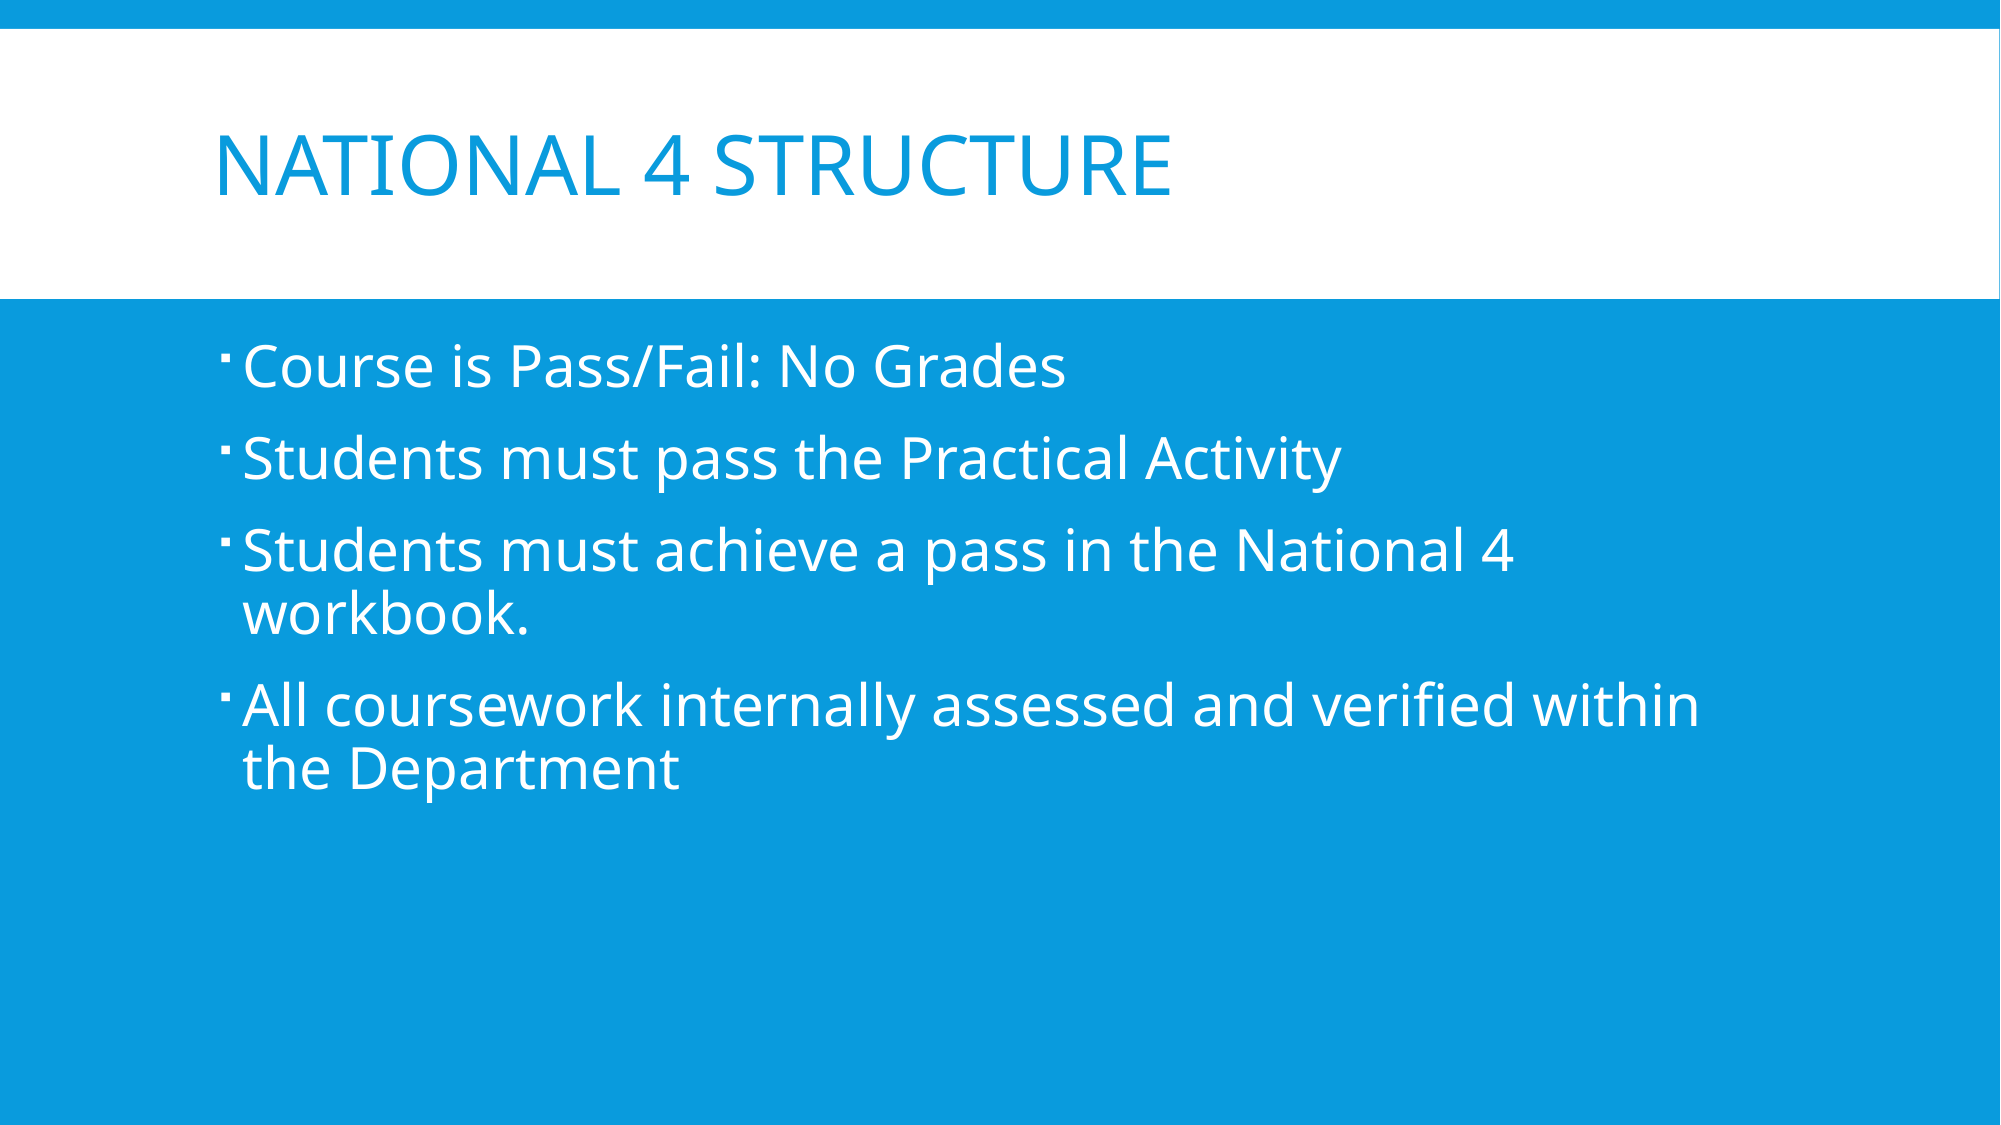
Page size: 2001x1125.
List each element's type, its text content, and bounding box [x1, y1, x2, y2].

title National 4 Structure [197, 46, 1803, 295]
list Course is Pass/Fail: No Grades Students must pass the Practical Activity Students must achieve a pass in the National 4 workbook. All coursework internally assessed and verified within the Department [197, 329, 1803, 1020]
